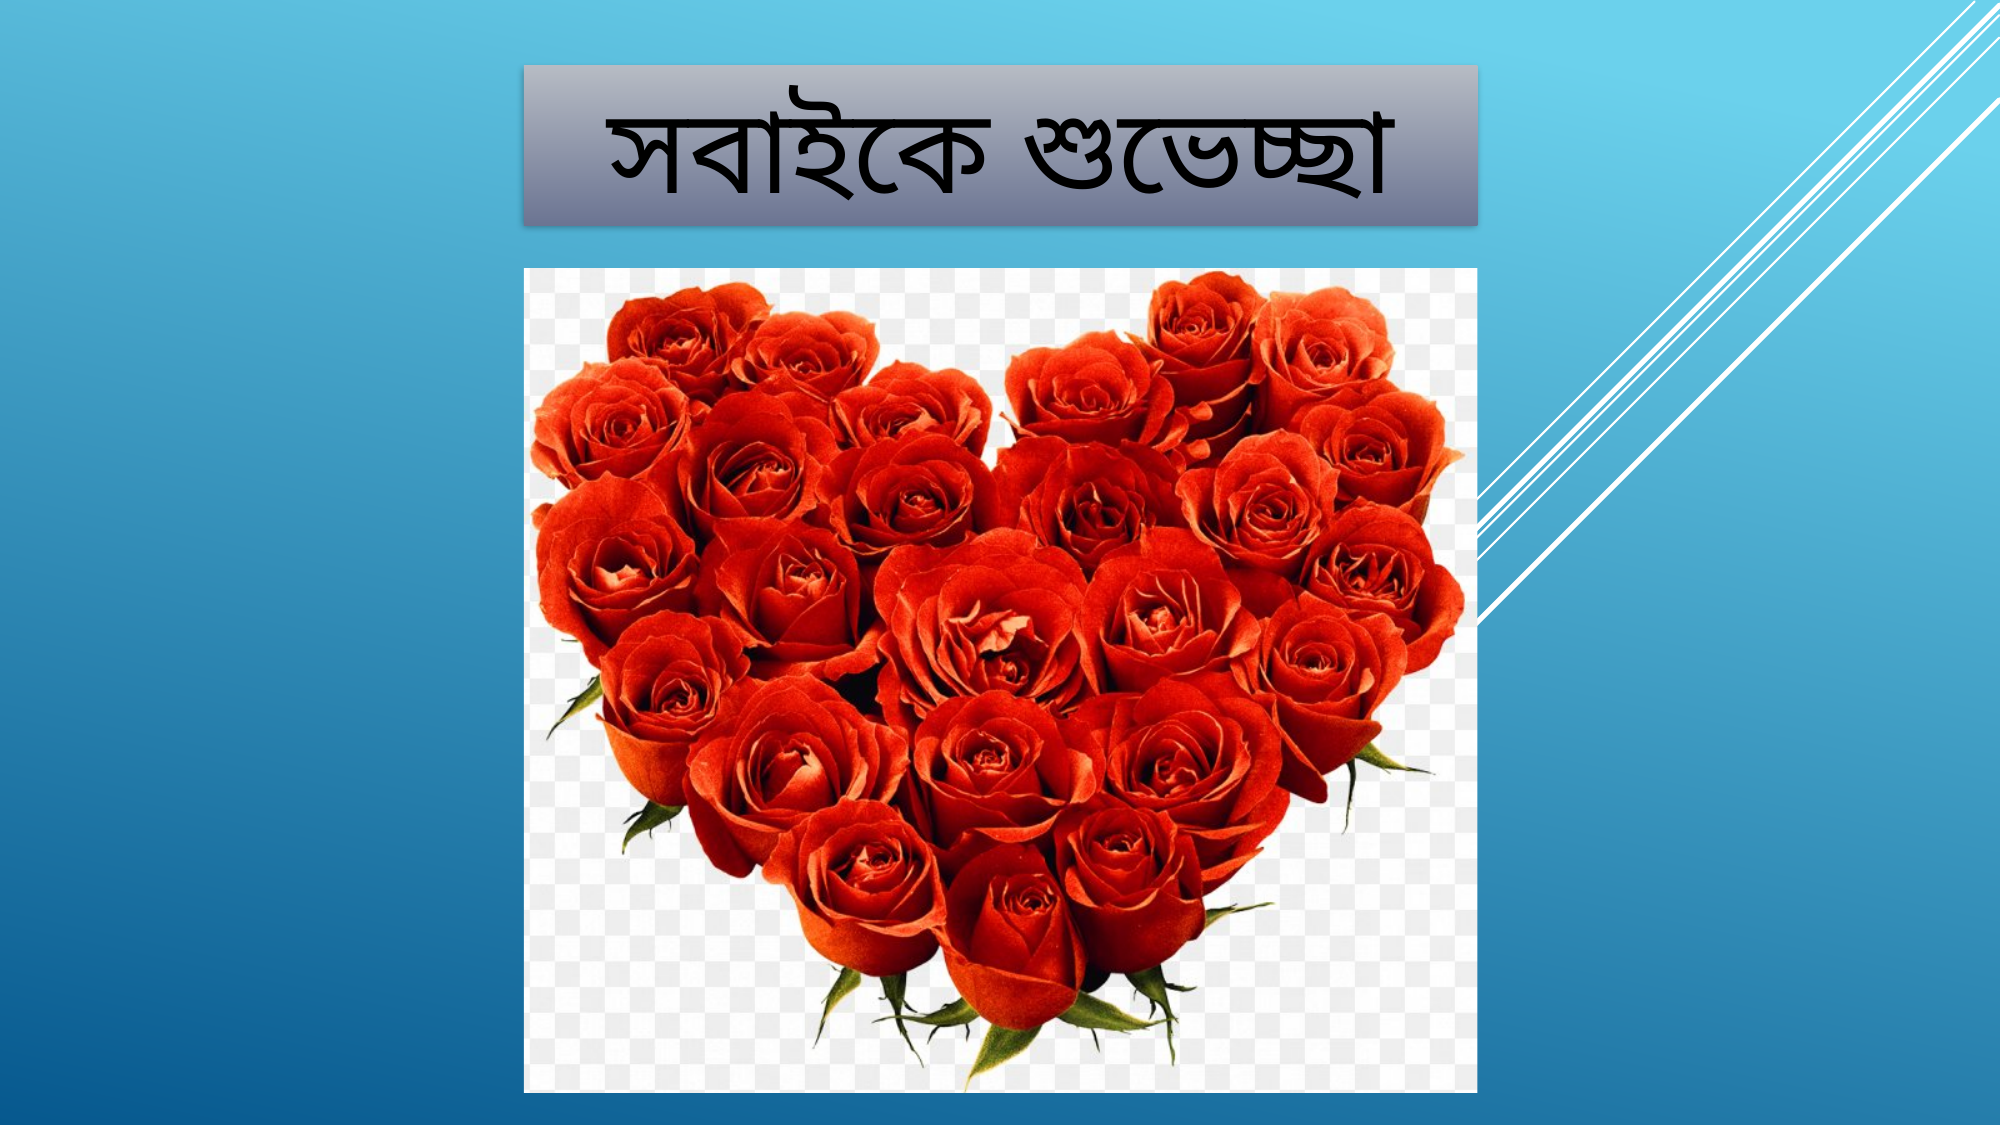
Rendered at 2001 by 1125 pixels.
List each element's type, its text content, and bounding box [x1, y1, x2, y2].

picture [523, 268, 1478, 1093]
title সবাইকে শুভেচ্ছা [523, 65, 1478, 226]
